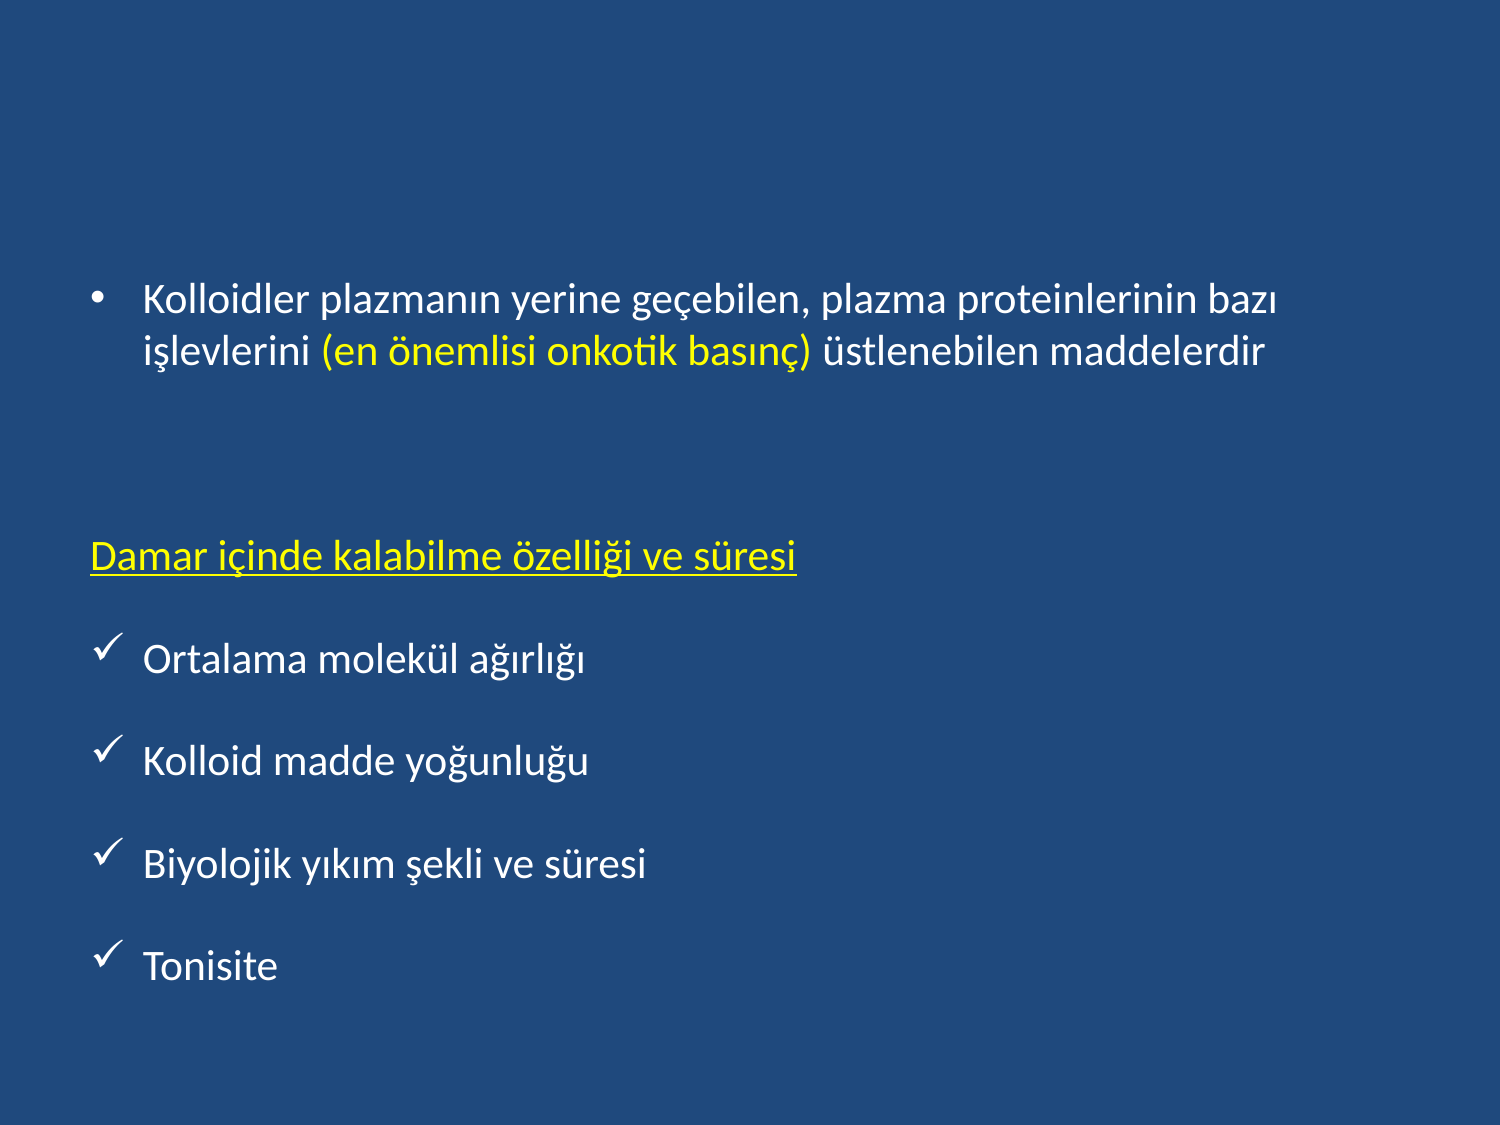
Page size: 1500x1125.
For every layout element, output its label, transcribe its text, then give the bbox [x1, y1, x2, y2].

list Kolloidler plazmanın yerine geçebilen, plazma proteinlerinin bazı işlevlerini (en önemlisi onkotik basınç) üstlenebilen maddelerdir Damar içinde kalabilme özelliği ve süresi Ortalama molekül ağırlığı Kolloid madde yoğunluğu Biyolojik yıkım şekli ve süresi Tonisite [75, 262, 1425, 1005]
